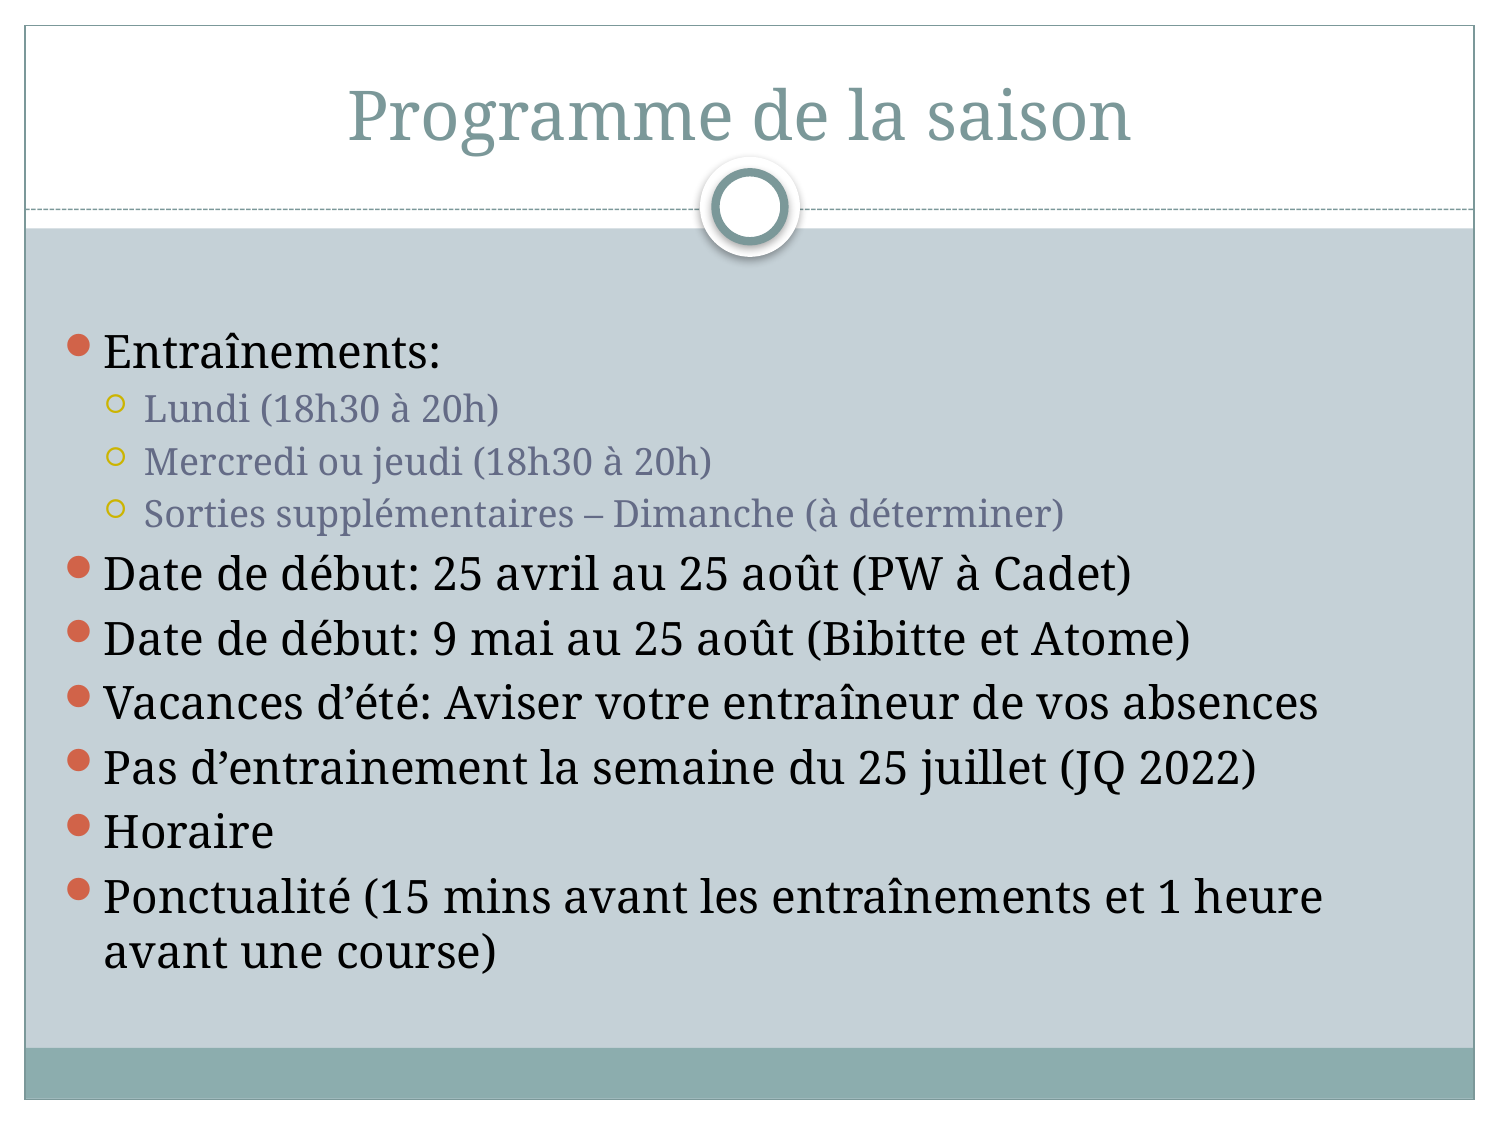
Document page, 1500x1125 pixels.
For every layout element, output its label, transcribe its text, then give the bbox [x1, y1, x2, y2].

list Entraînements: Lundi (18h30 à 20h) Mercredi ou jeudi (18h30 à 20h) Sorties supplémentaires – Dimanche (à déterminer) Date de début: 25 avril au 25 août (PW à Cadet) Date de début: 9 mai au 25 août (Bibitte et Atome) Vacances d’été: Aviser votre entraîneur de vos absences Pas d’entrainement la semaine du 25 juillet (JQ 2022) Horaire Ponctualité (15 mins avant les entraînements et 1 heure avant une course) [49, 250, 1445, 1001]
title Programme de la saison [49, 37, 1450, 162]
